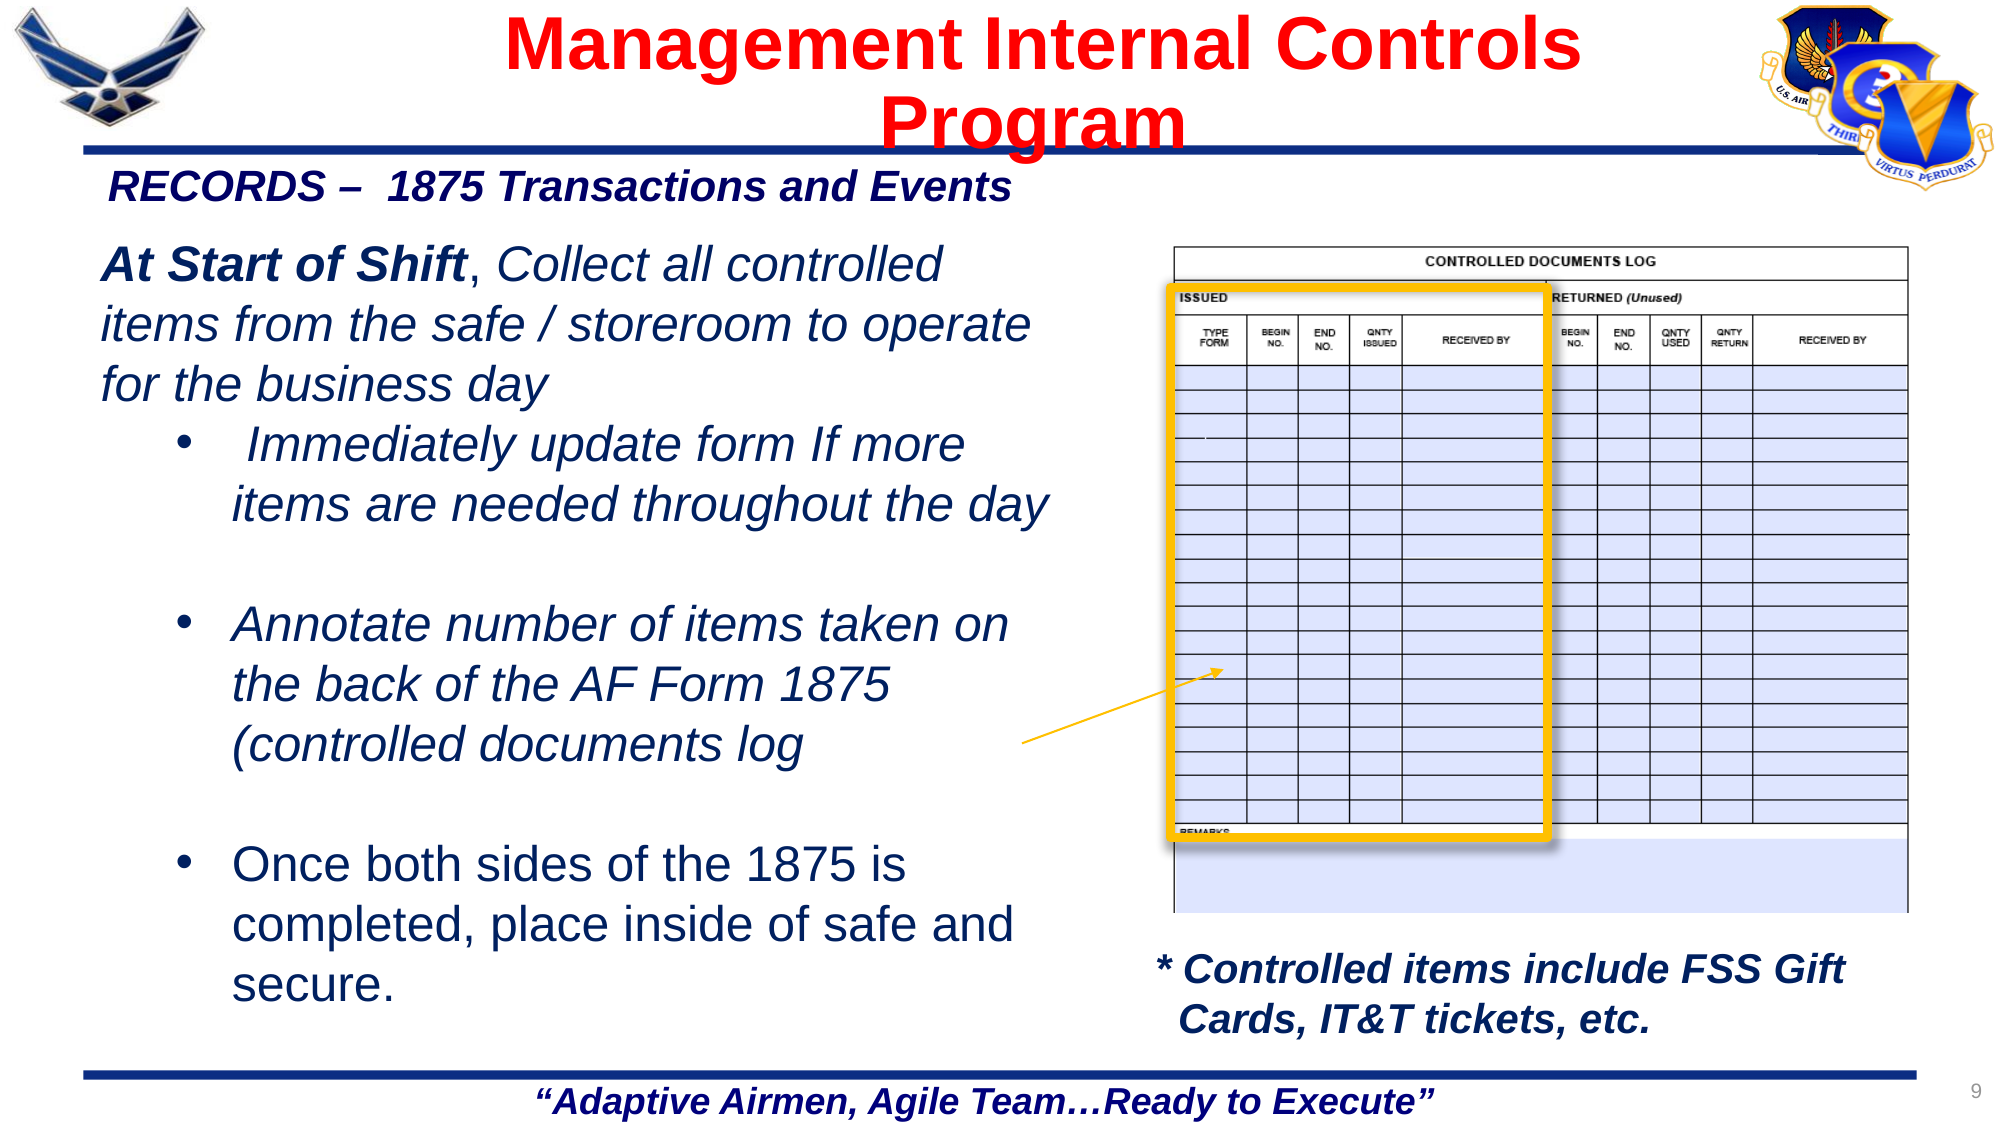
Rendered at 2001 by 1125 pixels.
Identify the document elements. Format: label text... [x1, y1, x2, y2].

text_box * Controlled items include FSS Gift Cards, IT&T tickets, etc. [1140, 934, 1873, 1049]
text_box RECORDS – 1875 Transactions and Events [92, 155, 1679, 266]
text_box Management Internal Controls Program [410, 0, 1679, 156]
picture [4, 6, 212, 131]
picture [1170, 244, 1915, 913]
text_box At Start of Shift, Collect all controlled items from the safe / storeroom to operate for the business day Immediately update form If more items are needed throughout the day Annotate number of items taken on the back of the AF Form 1875 (controlled documents log Once both sides of the 1875 is completed, place inside of safe and secure. [85, 223, 1072, 1019]
picture [1757, 5, 2000, 192]
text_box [1021, 668, 1224, 744]
slide_number 9 [1746, 1070, 1998, 1121]
